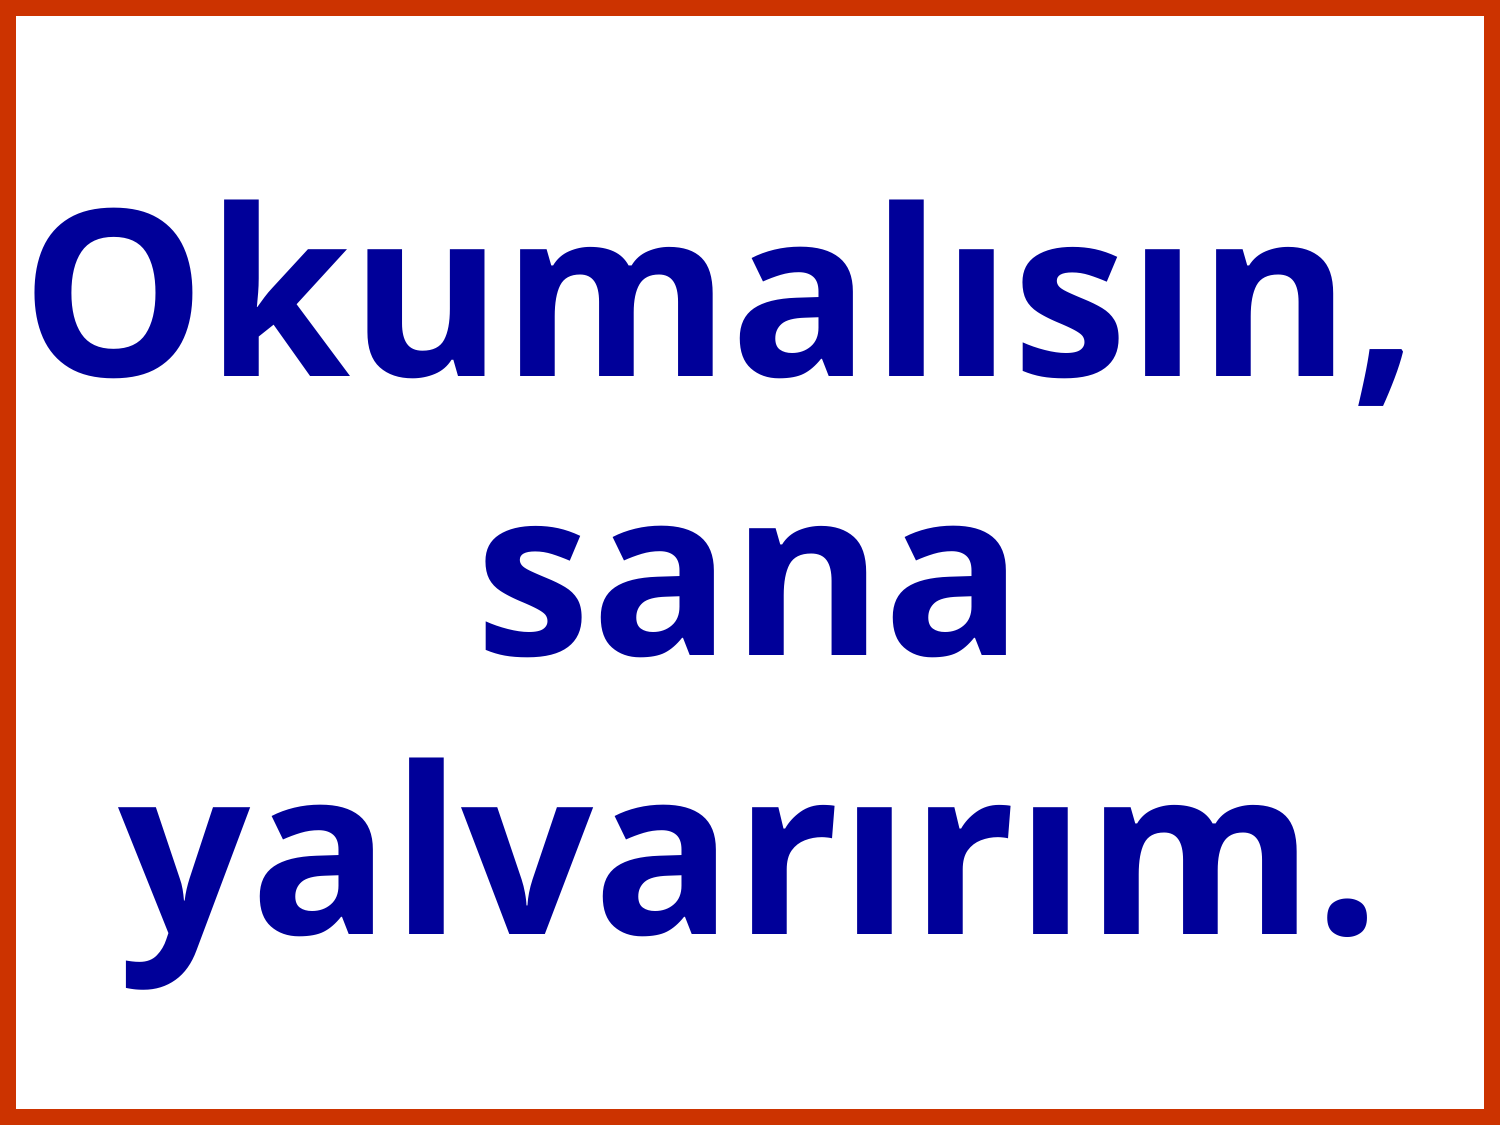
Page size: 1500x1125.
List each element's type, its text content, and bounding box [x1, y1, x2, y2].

title Okumalısın, sana yalvarırım. [0, 0, 1500, 1125]
